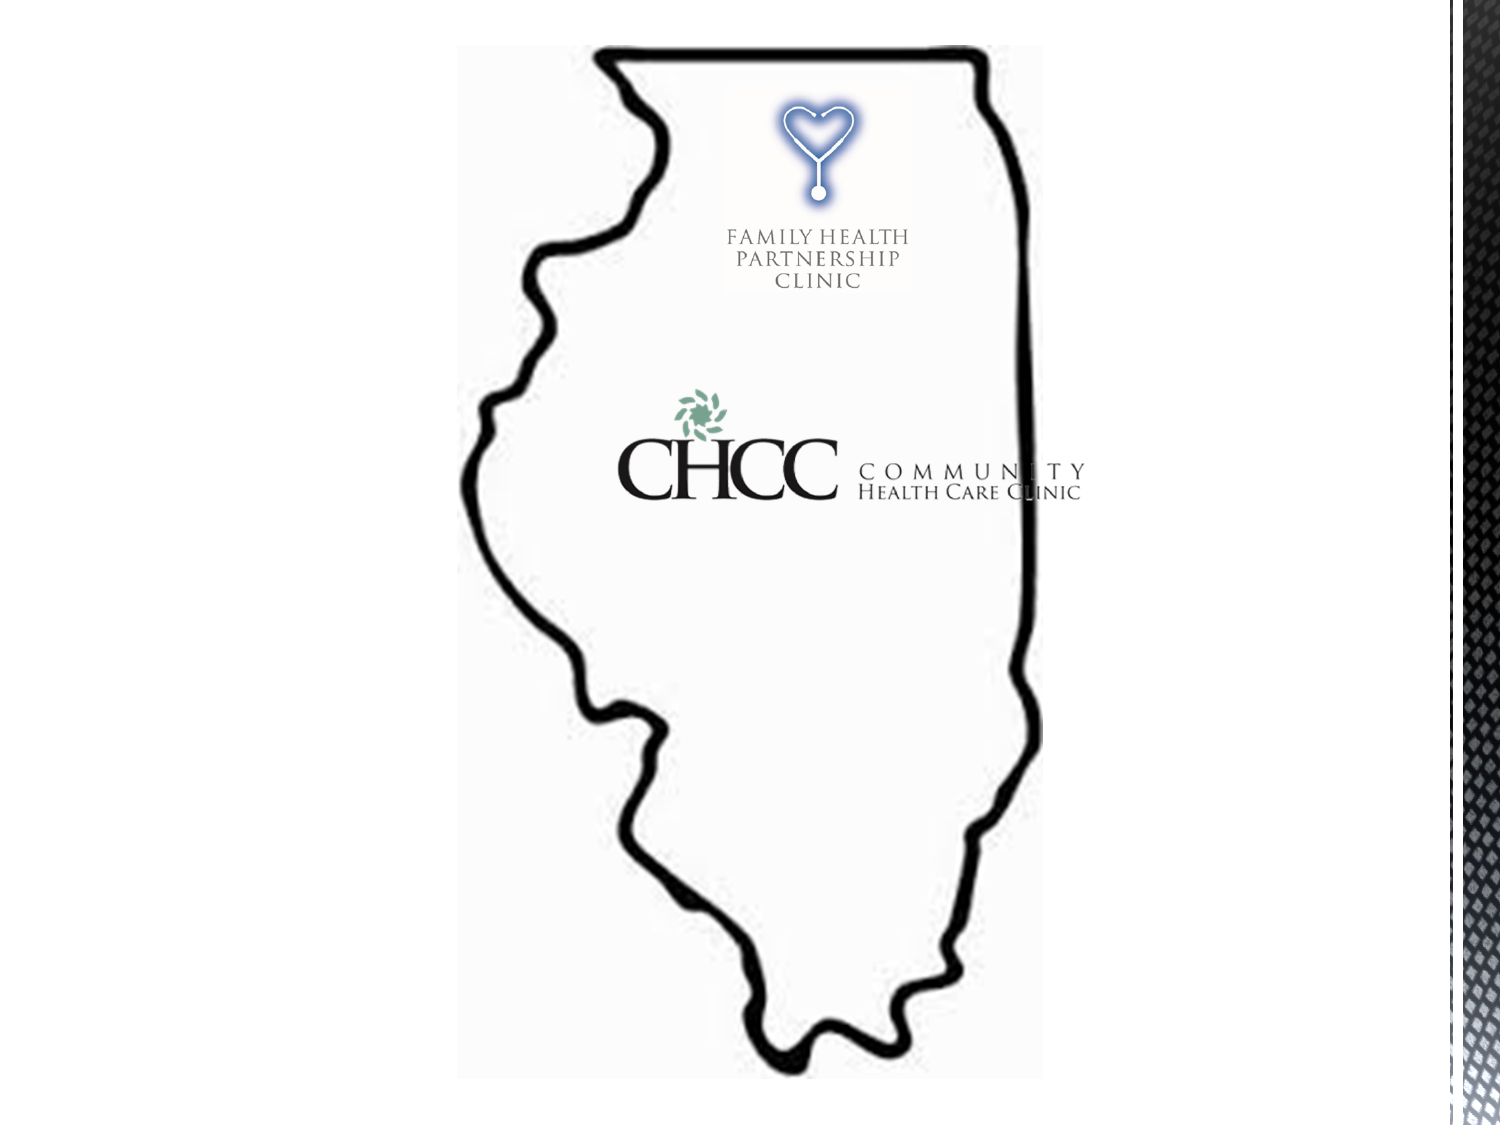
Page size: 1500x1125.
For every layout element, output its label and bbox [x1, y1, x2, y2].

picture [1447, 0, 1500, 1125]
picture [456, 45, 1086, 1080]
